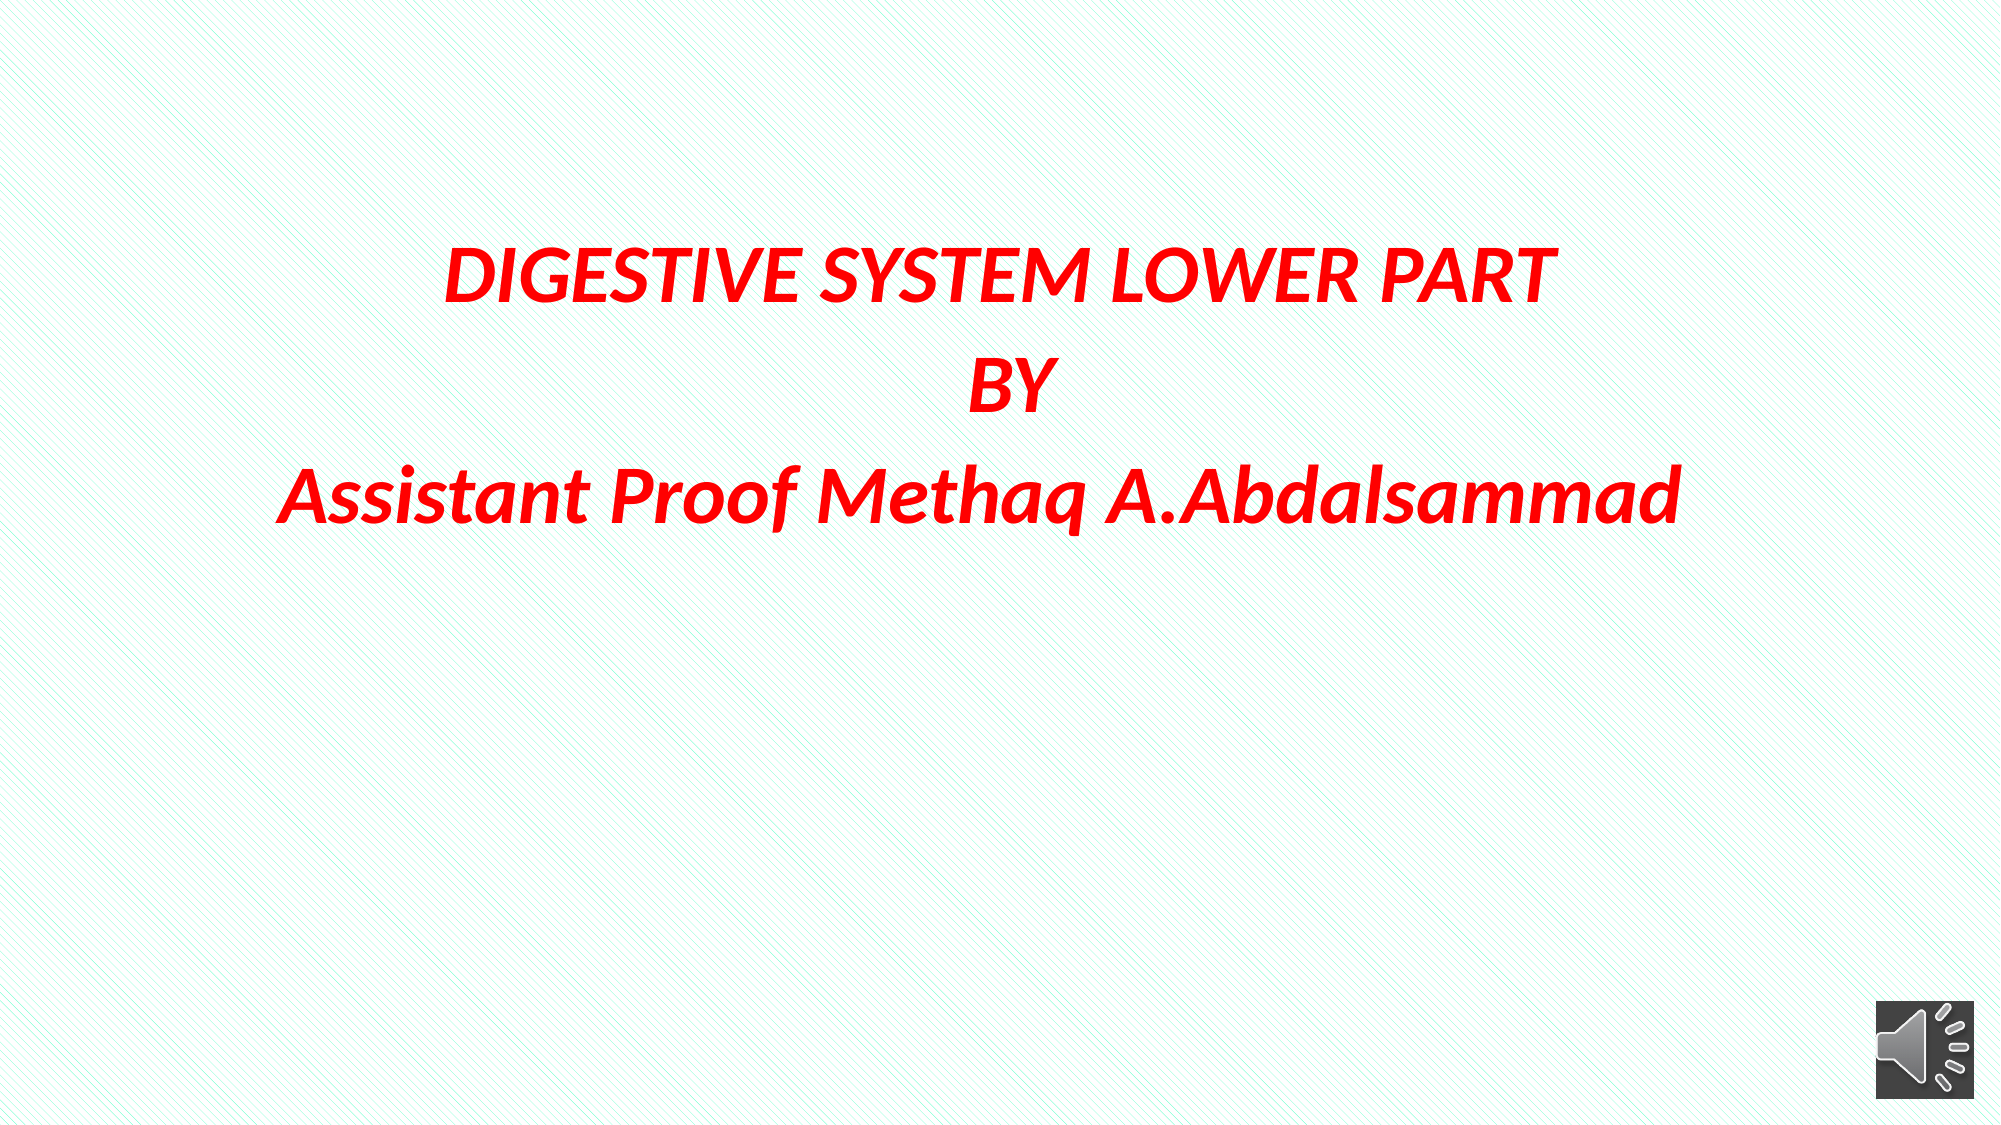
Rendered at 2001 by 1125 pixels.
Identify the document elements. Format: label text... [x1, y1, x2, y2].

list DIGESTIVE SYSTEM LOWER PART BY Assistant Proof Methaq A.Abdalsammad [137, 131, 1863, 1014]
picture [1874, 999, 1975, 1100]
